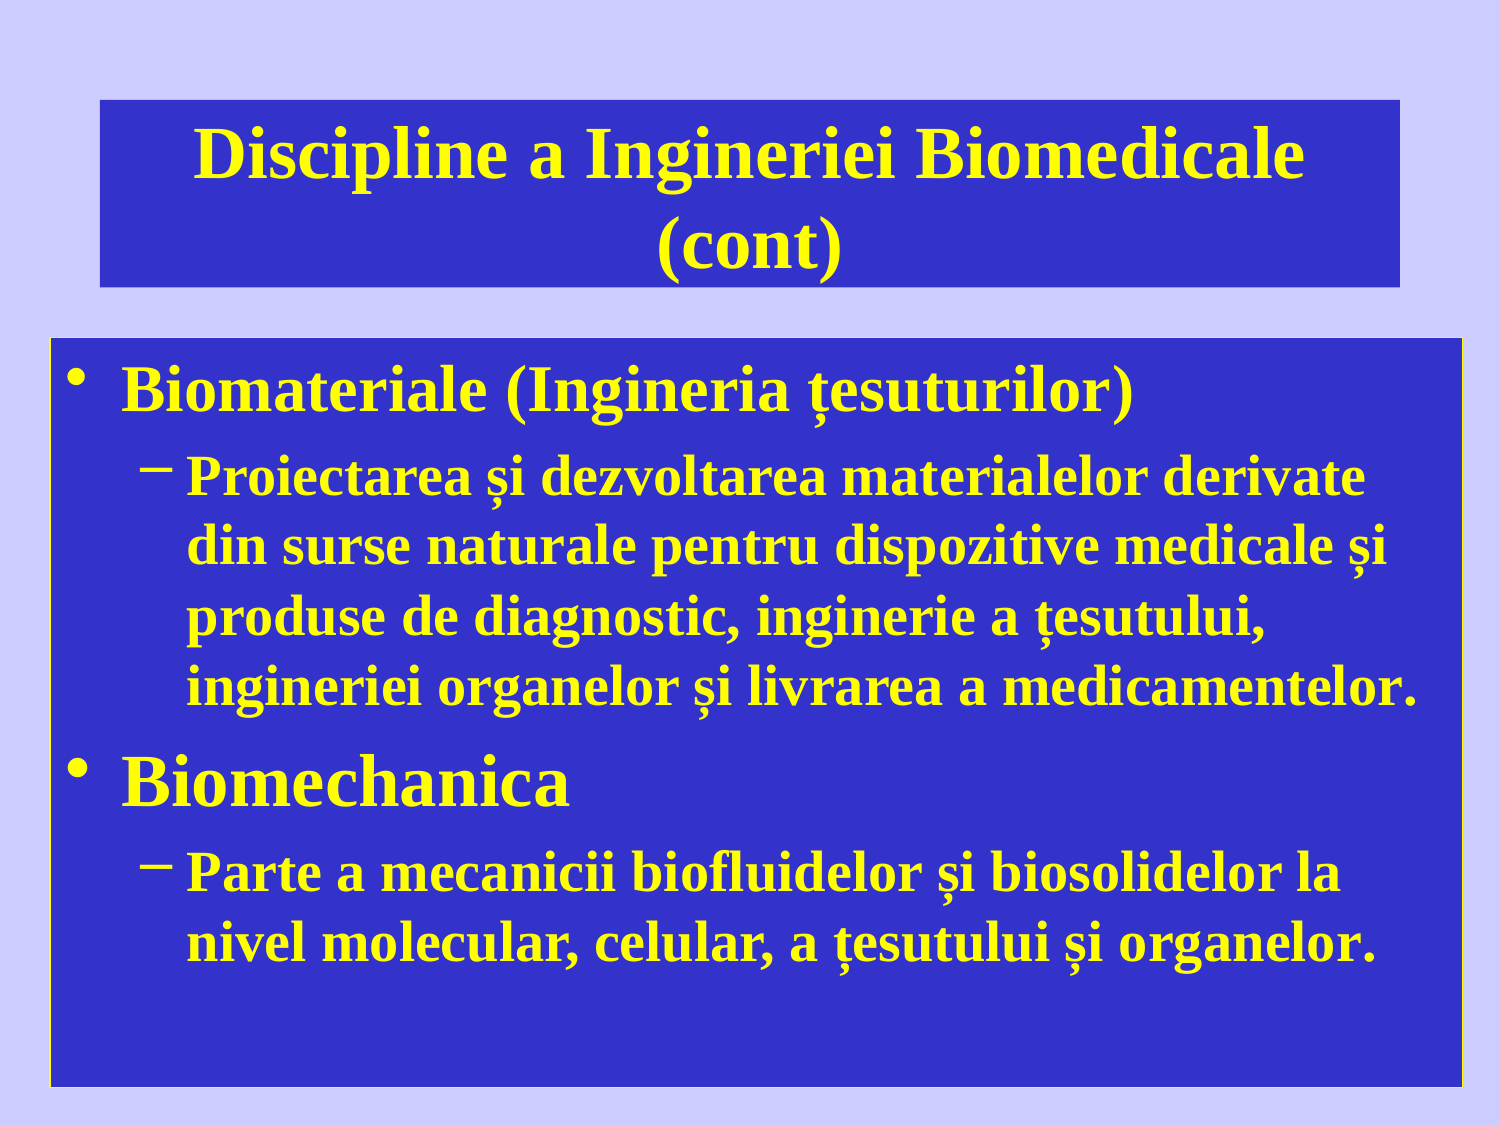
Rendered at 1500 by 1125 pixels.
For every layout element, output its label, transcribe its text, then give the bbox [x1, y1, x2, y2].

title Discipline a Ingineriei Biomedicale (cont) [99, 99, 1401, 288]
list Biomateriale (Ingineria țesuturilor) Proiectarea și dezvoltarea materialelor derivate din surse naturale pentru dispozitive medicale și produse de diagnostic, inginerie a țesutului, ingineriei organelor și livrarea a medicamentelor. Biomechanica Parte a mecanicii biofluidelor și biosolidelor la nivel molecular, celular, a țesutului și organelor. [49, 337, 1463, 1088]
